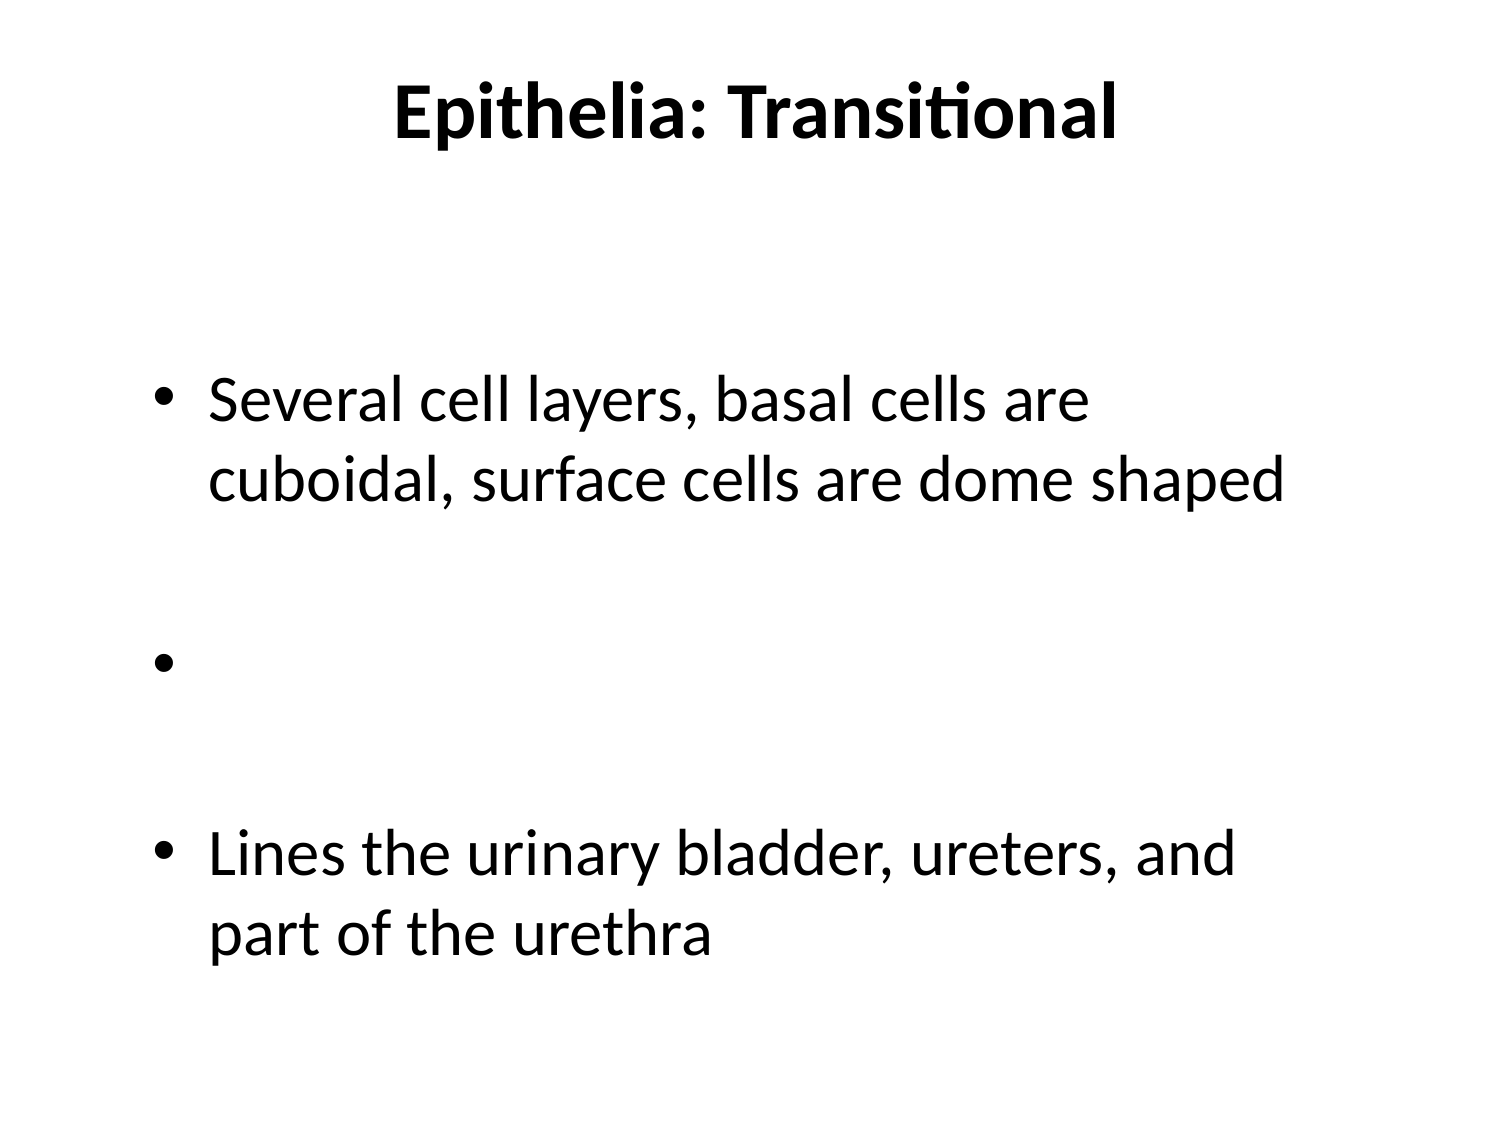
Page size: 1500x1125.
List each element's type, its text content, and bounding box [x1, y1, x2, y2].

title Epithelia: Transitional [150, 50, 1363, 163]
list Several cell layers, basal cells are cuboidal, surface cells are dome shaped Lines the urinary bladder, ureters, and part of the urethra [137, 347, 1363, 1013]
